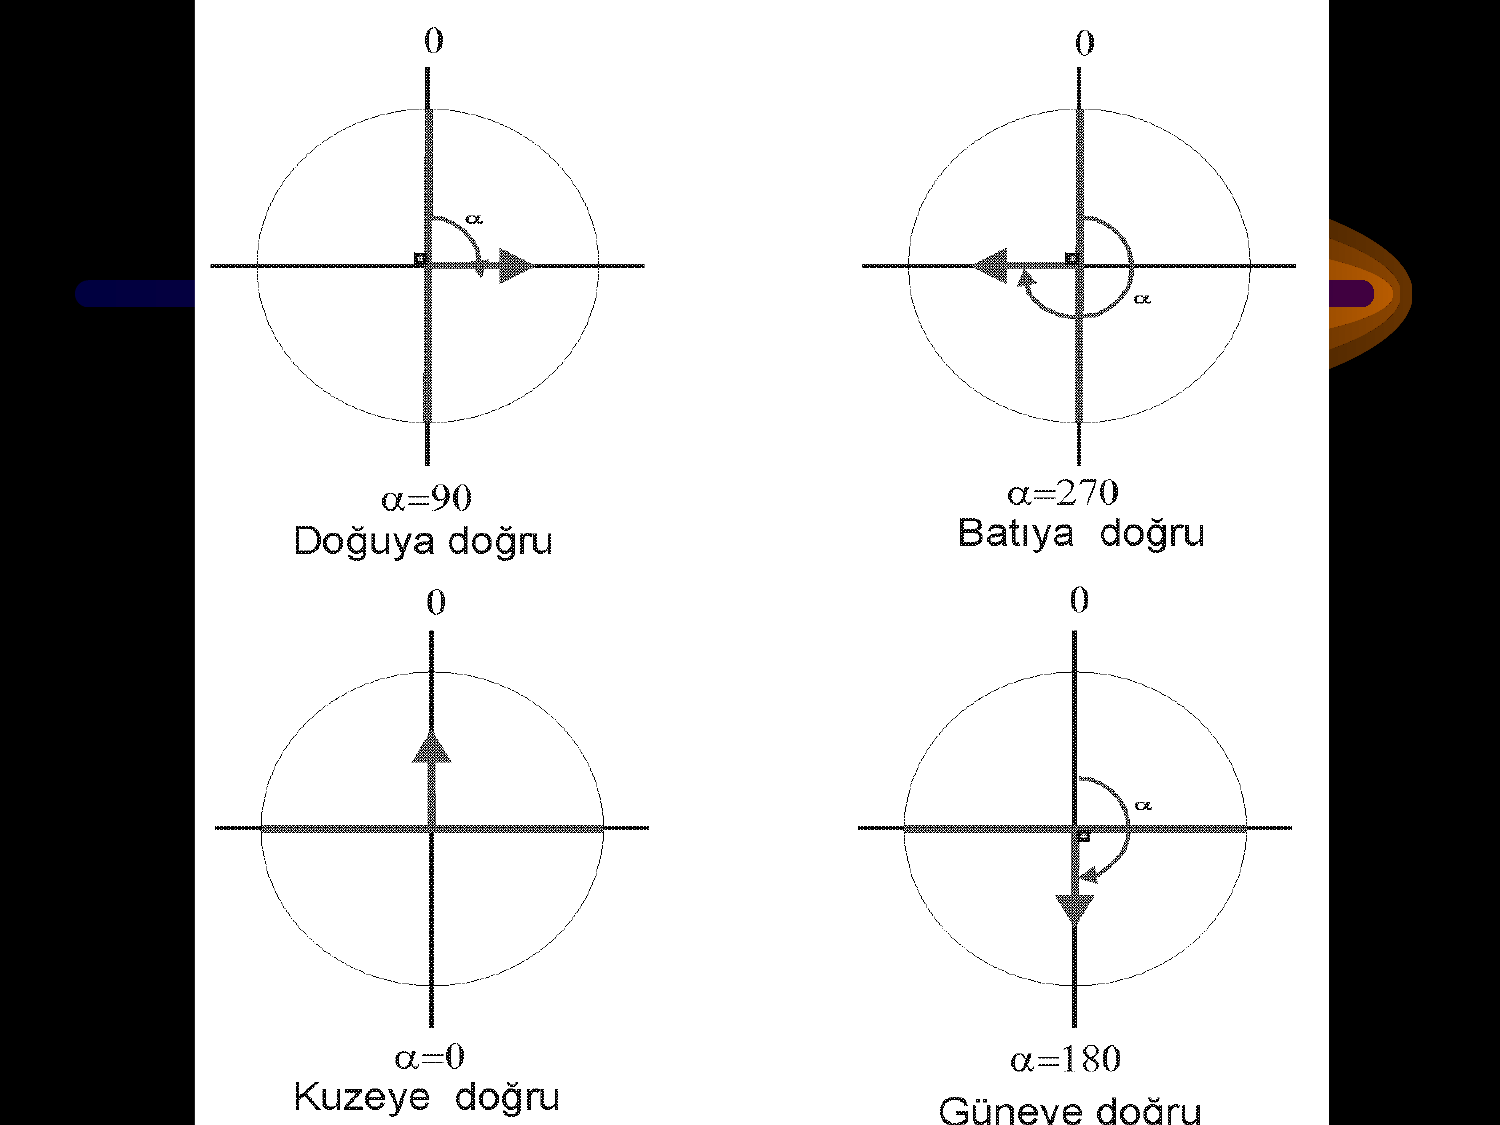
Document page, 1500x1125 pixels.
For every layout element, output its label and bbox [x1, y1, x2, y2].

picture [194, 0, 1330, 1125]
